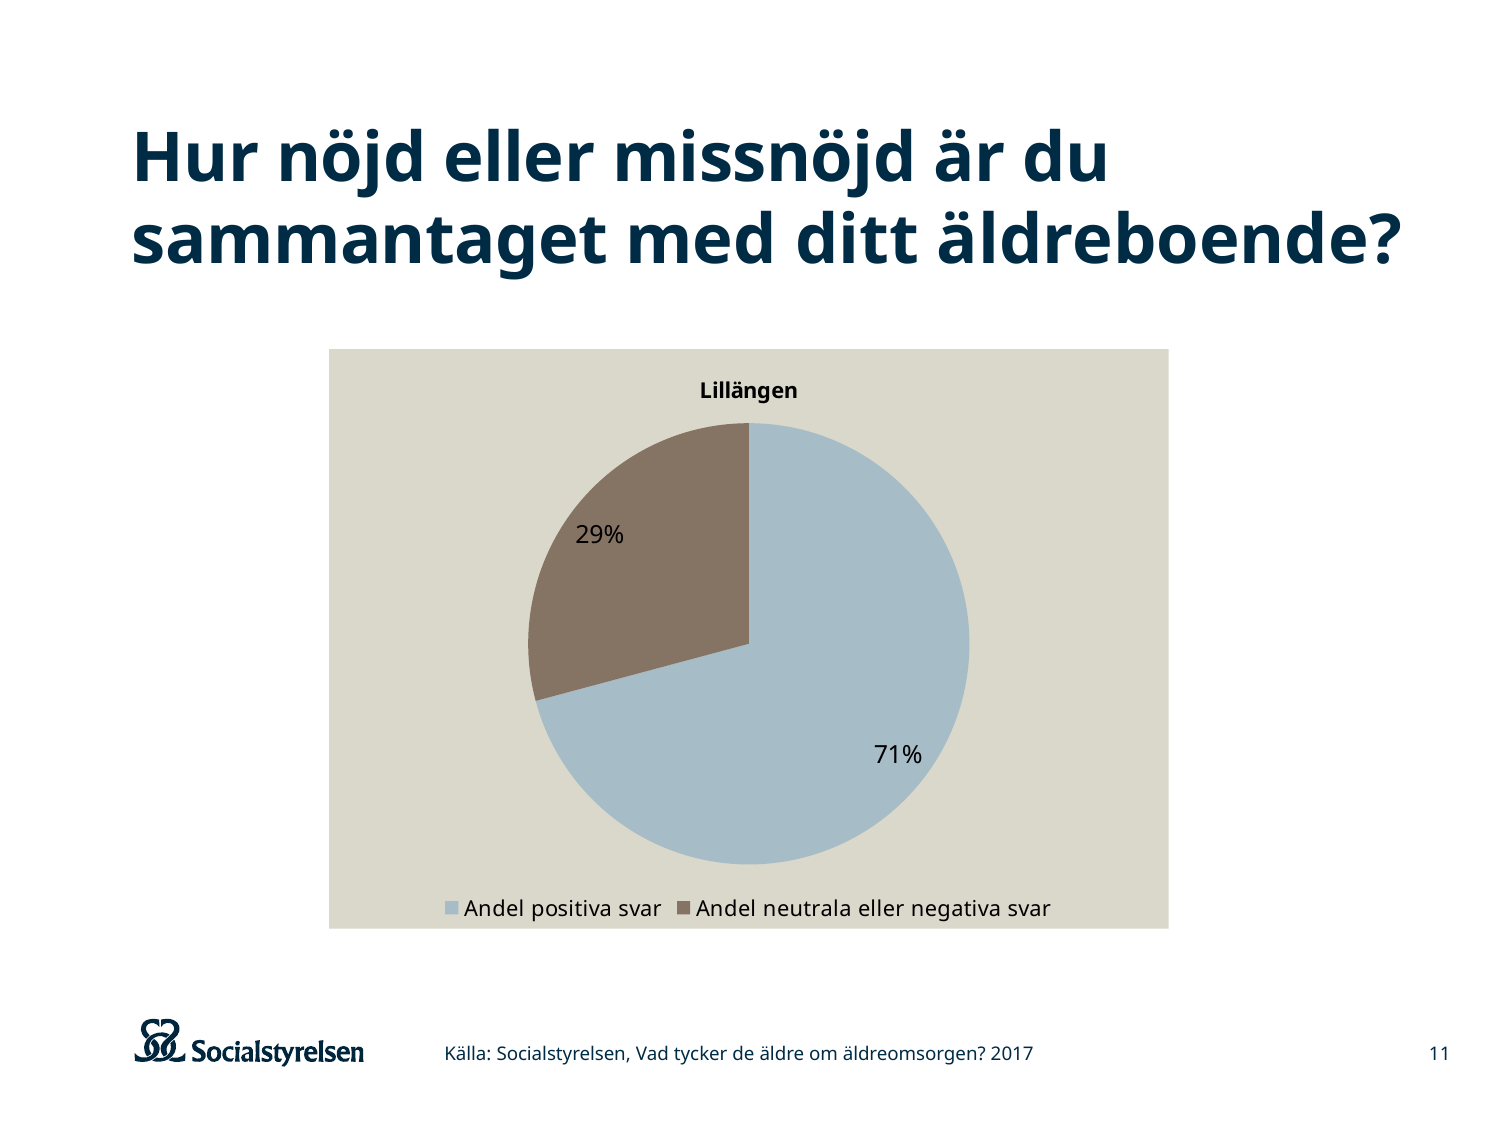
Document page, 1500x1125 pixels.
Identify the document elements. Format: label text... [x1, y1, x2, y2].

footer Källa: Socialstyrelsen, Vad tycker de äldre om äldreomsorgen? 2017 [444, 1032, 1110, 1077]
chart [328, 348, 1169, 929]
title Hur nöjd eller missnöjd är du sammantaget med ditt äldreboende? [131, 112, 1457, 326]
slide_number 11 [1379, 1032, 1451, 1077]
